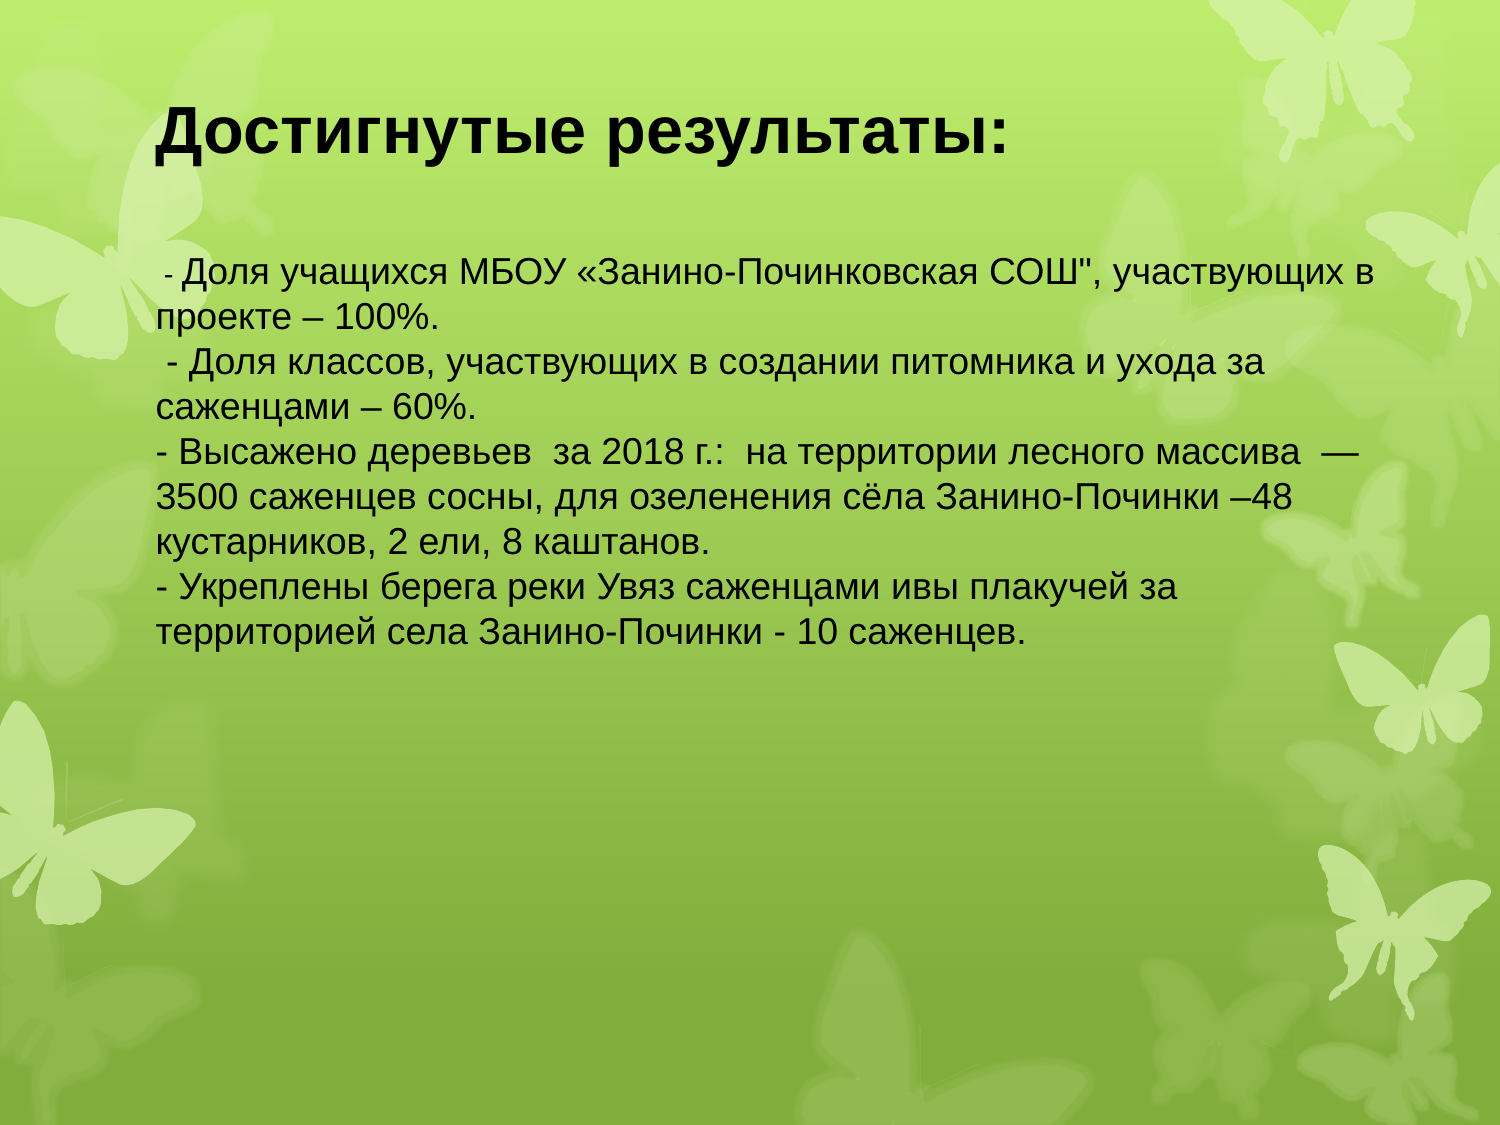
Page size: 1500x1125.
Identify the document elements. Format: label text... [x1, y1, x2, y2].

text_box Достигнутые результаты: - Доля учащихся МБОУ «Занино-Починковская СОШ", участвующих в проекте – 100%. - Доля классов, участвующих в создании питомника и ухода за саженцами – 60%. - Высажено деревьев за 2018 г.: на территории лесного массива — 3500 саженцев сосны, для озеленения сёла Занино-Починки –48 кустарников, 2 ели, 8 каштанов. - Укреплены берега реки Увяз саженцами ивы плакучей за территорией села Занино-Починки - 10 саженцев. [140, 79, 1407, 704]
